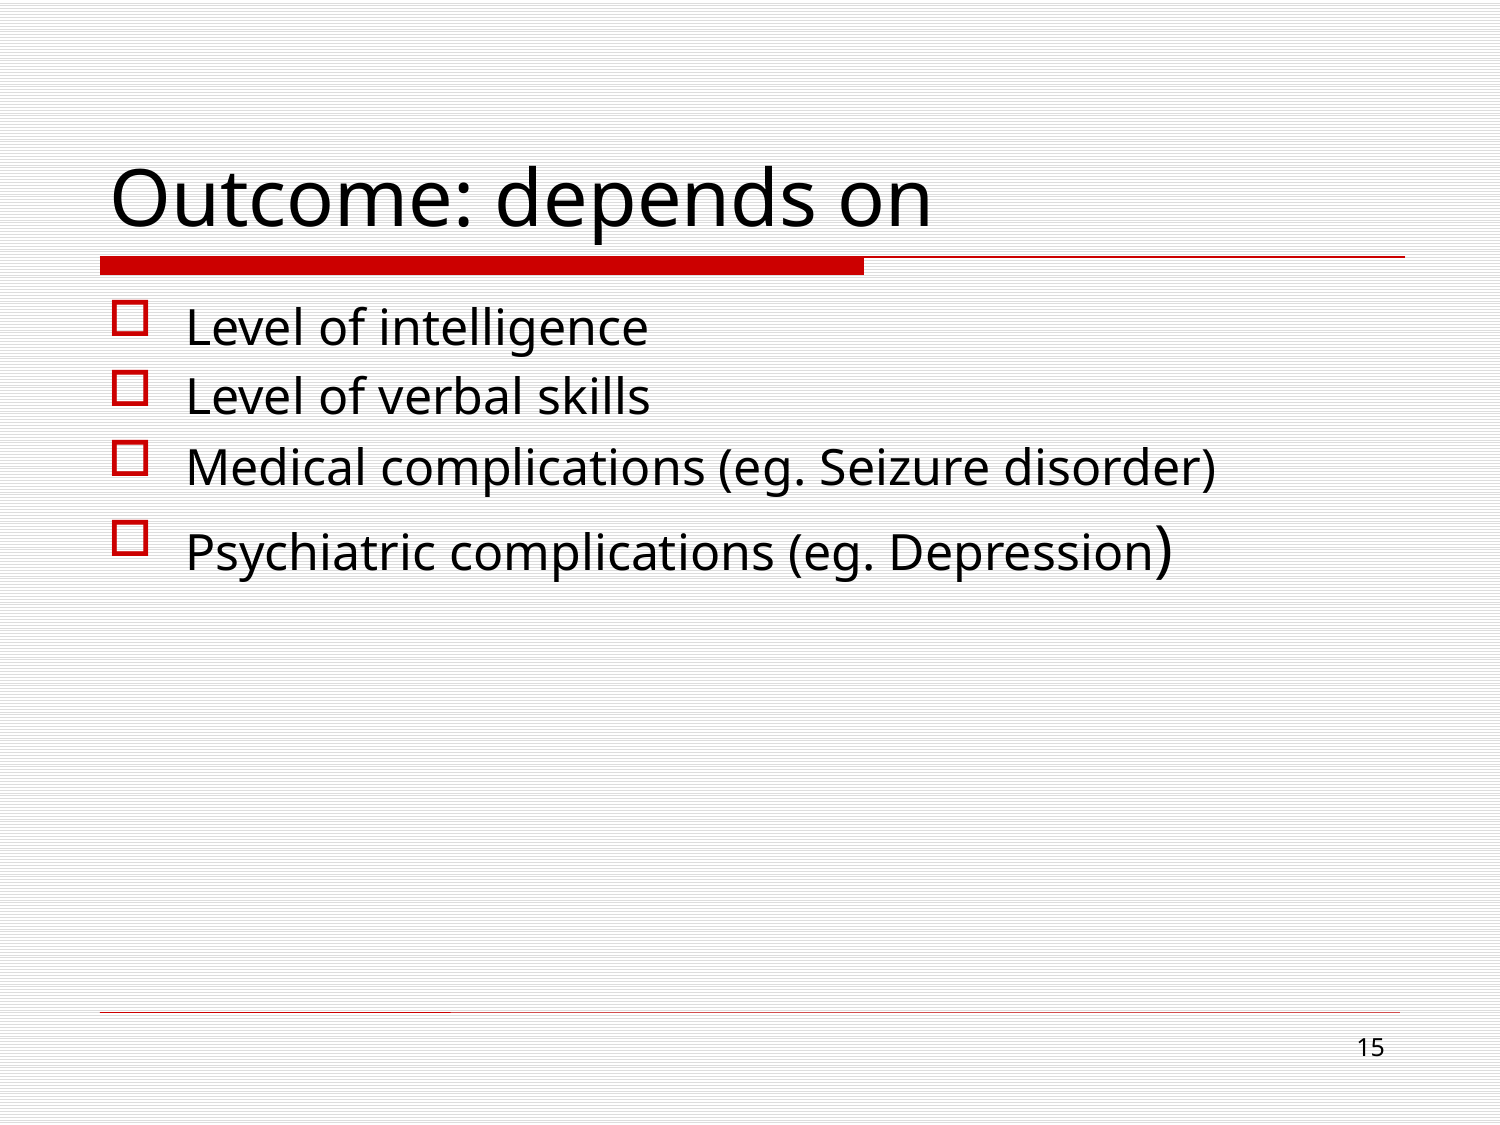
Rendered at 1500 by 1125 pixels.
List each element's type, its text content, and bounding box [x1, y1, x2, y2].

title Outcome: depends on [94, 50, 1407, 250]
list Level of intelligence Level of verbal skills Medical complications (eg. Seizure disorder) Psychiatric complications (eg. Depression) [92, 287, 1406, 988]
slide_number 15 [1074, 1024, 1401, 1103]
